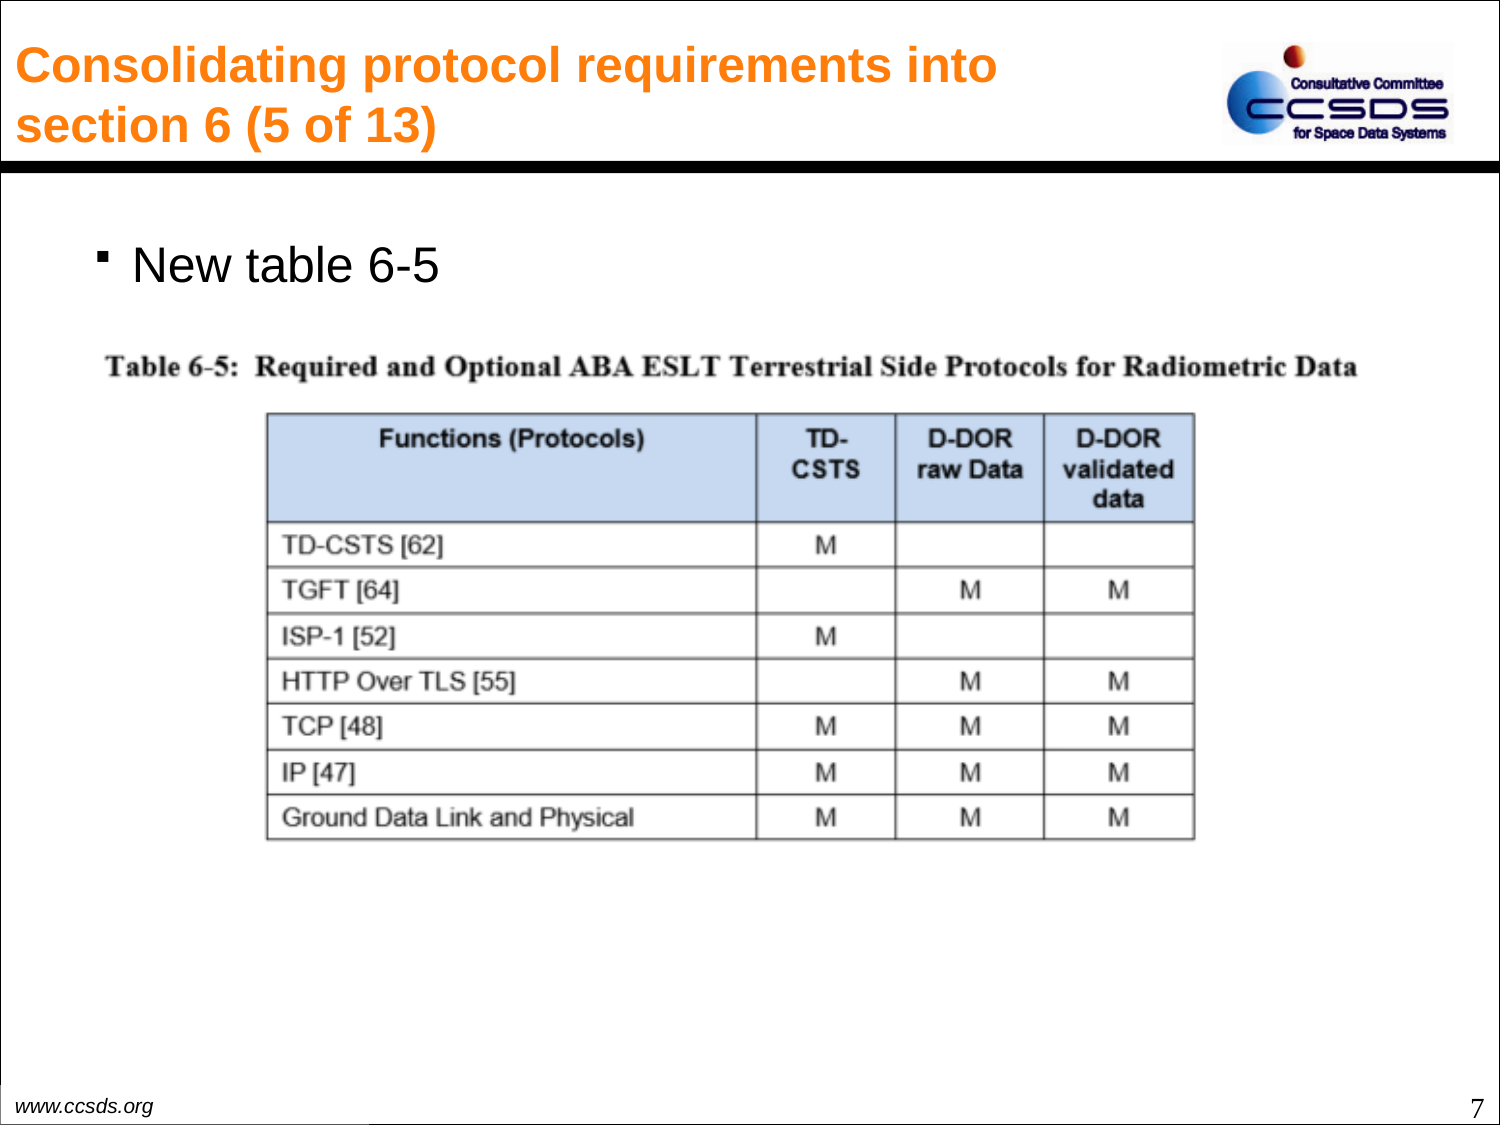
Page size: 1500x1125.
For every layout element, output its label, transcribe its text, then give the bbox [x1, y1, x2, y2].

picture [1222, 42, 1454, 145]
list New table 6-5 [32, 184, 1202, 302]
slide_number 7 [1149, 1082, 1500, 1125]
picture [68, 301, 1425, 879]
title Consolidating protocol requirements into section 6 (5 of 13) [0, 42, 1135, 143]
